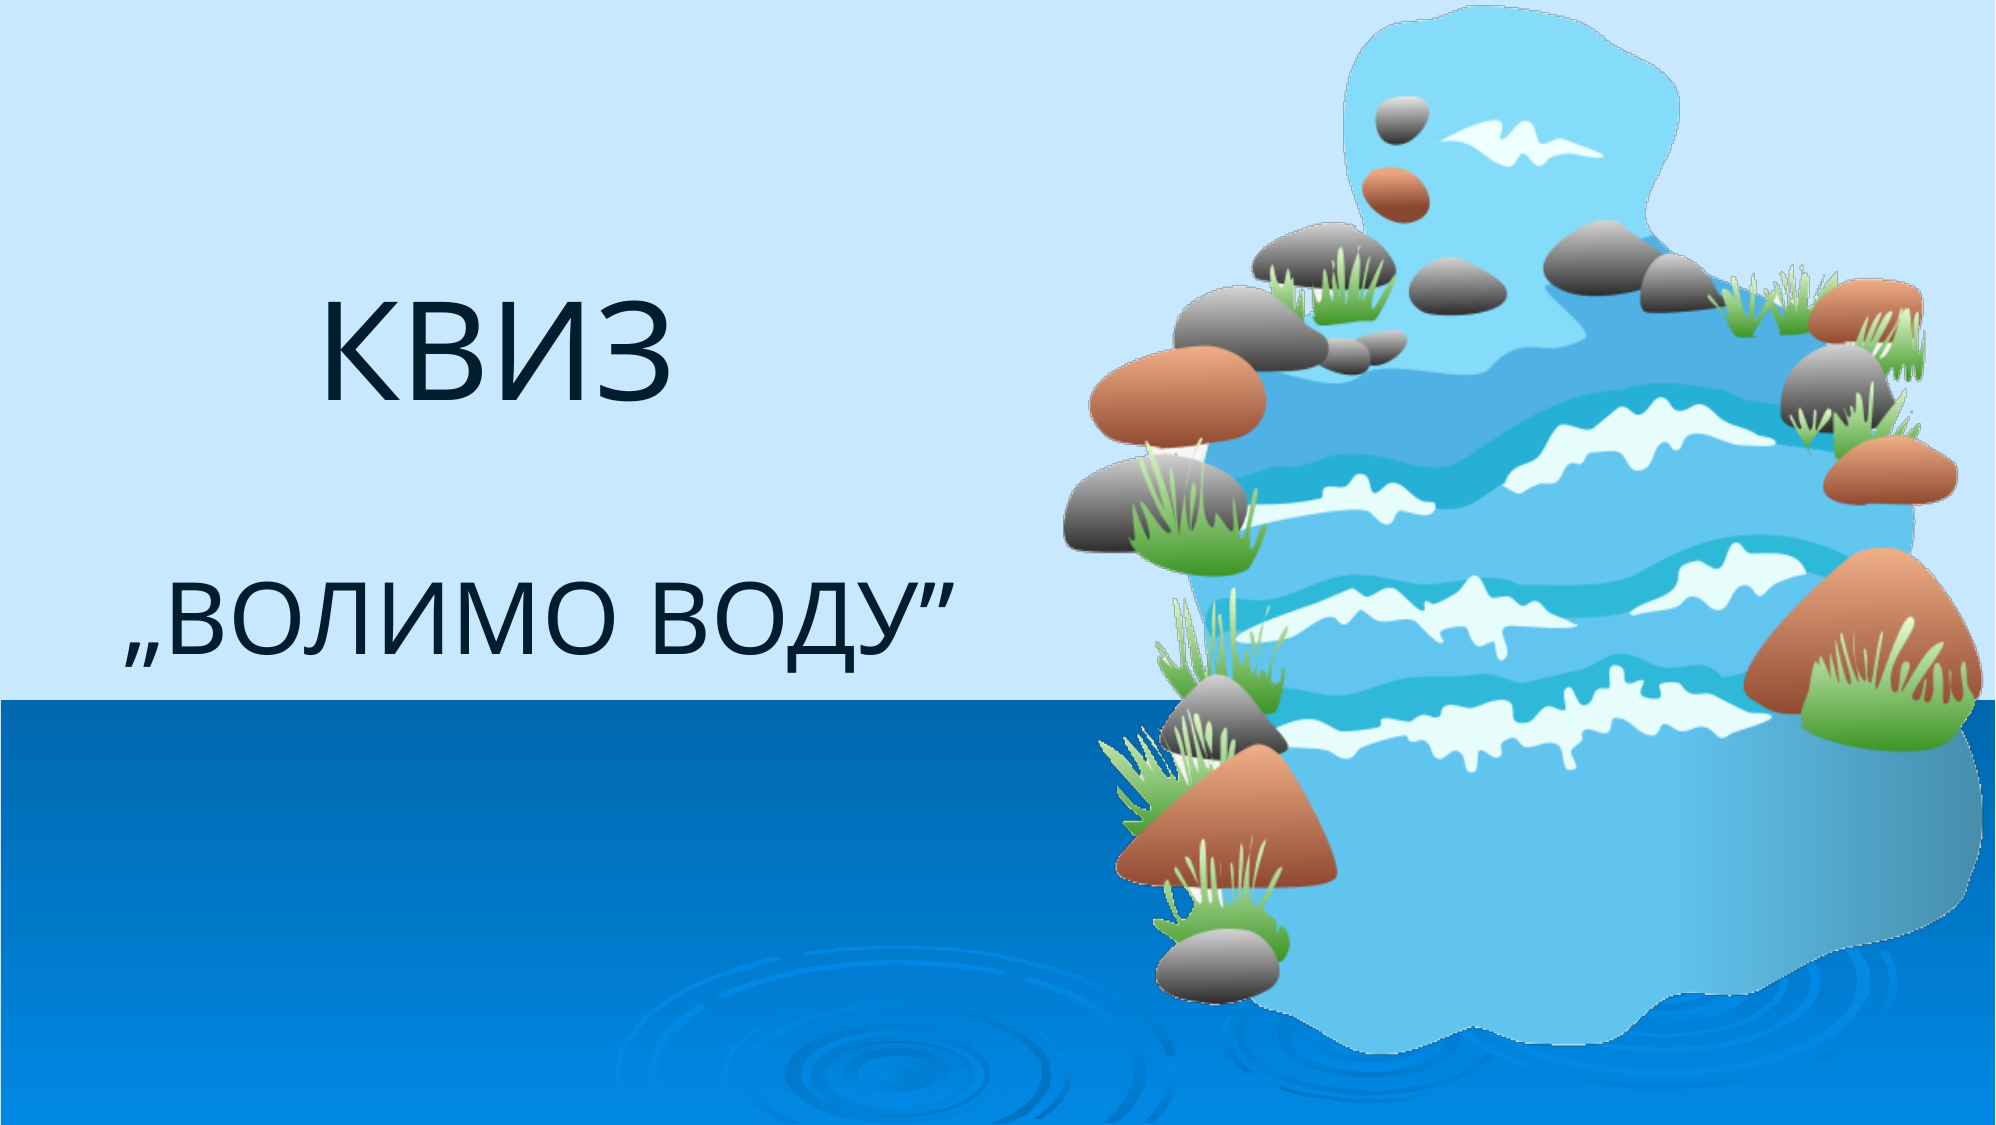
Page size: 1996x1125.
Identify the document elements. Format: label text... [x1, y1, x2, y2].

picture [820, 0, 1996, 1125]
text_box КВИЗ [300, 255, 815, 436]
title „ВОЛИМО ВОДУ” [0, 396, 815, 683]
